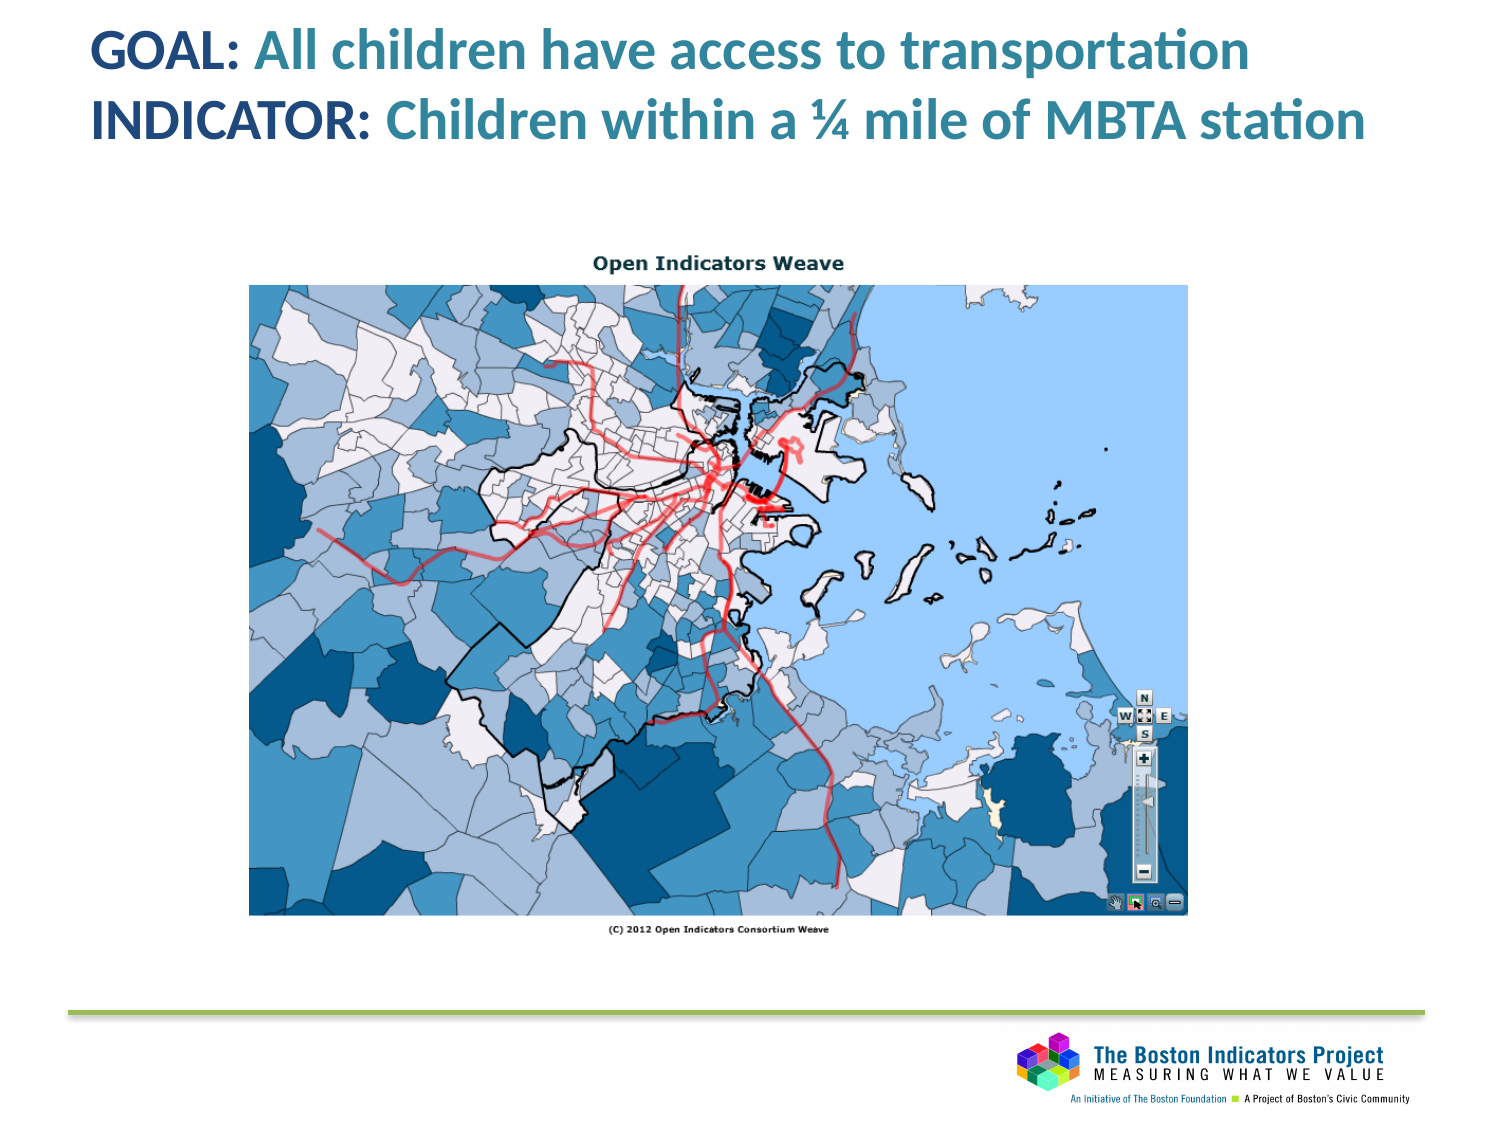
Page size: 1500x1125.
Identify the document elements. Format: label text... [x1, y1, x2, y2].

picture [999, 1004, 1432, 1125]
picture [249, 249, 1188, 941]
title GOAL: All children have access to transportation INDICATOR: Children within a ¼ mile of MBTA station [75, 0, 1425, 163]
